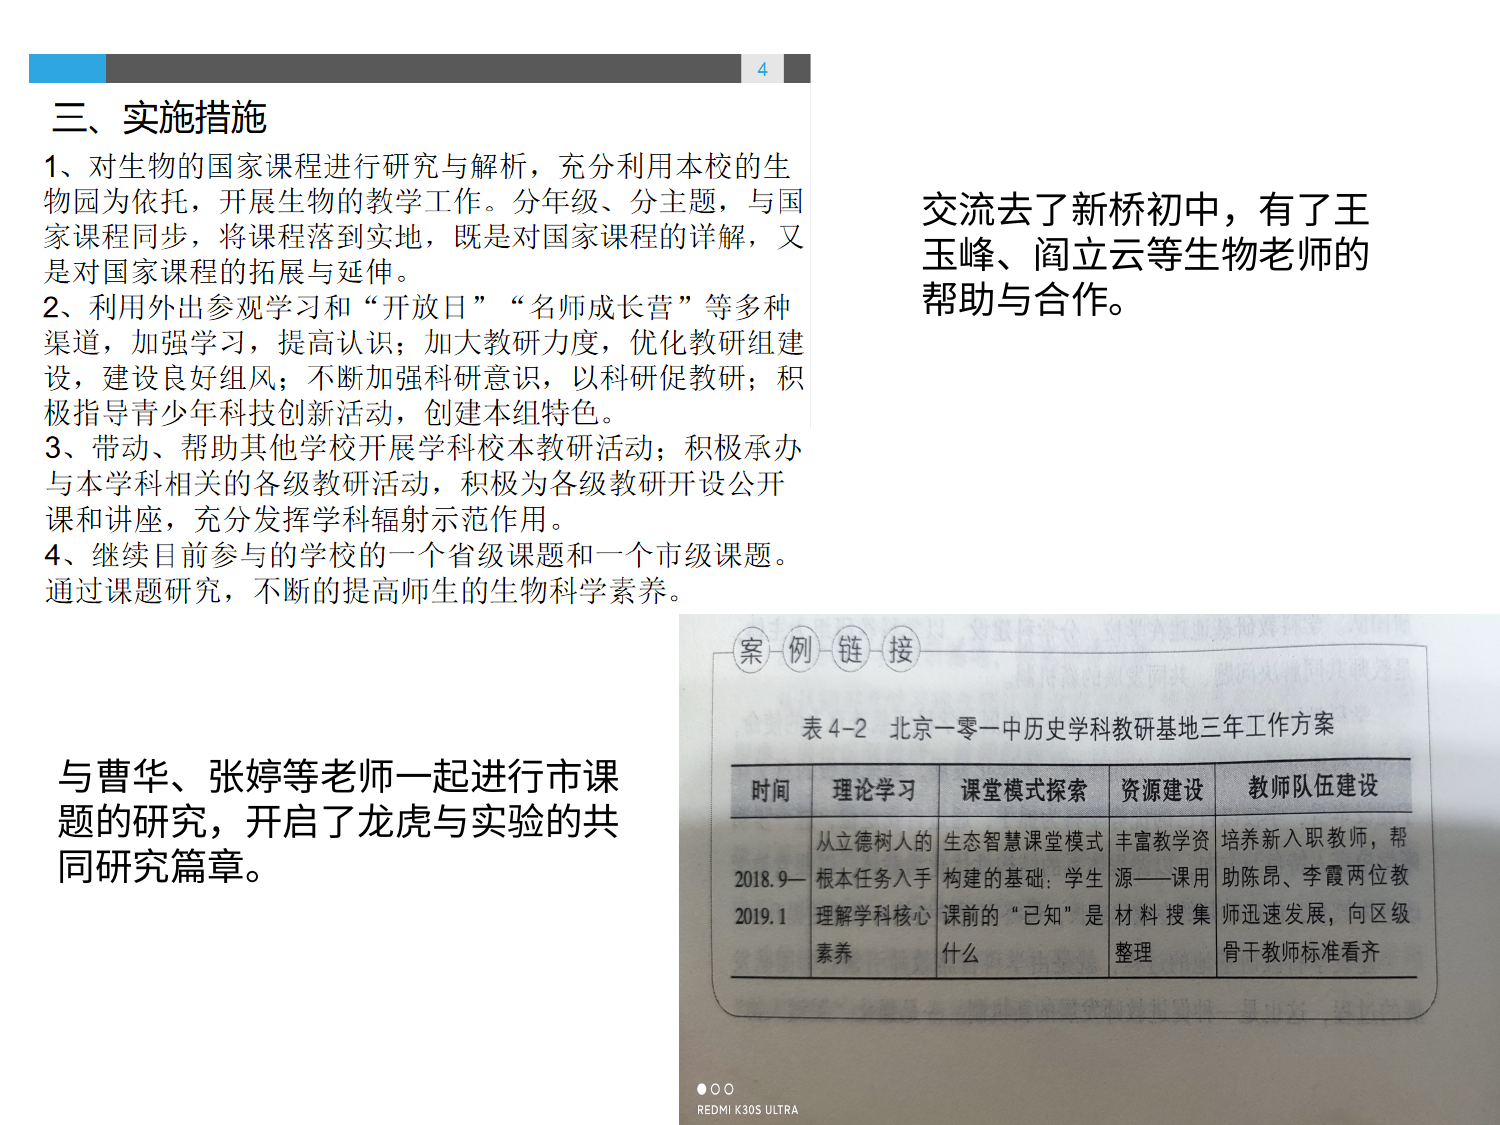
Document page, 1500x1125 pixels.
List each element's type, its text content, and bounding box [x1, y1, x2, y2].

picture [37, 432, 803, 611]
picture [679, 614, 1500, 1125]
picture [29, 54, 811, 429]
text_box 交流去了新桥初中，有了王玉峰、阎立云等生物老师的帮助与合作。 [906, 178, 1424, 328]
text_box 与曹华、张婷等老师一起进行市课题的研究，开启了龙虎与实验的共同研究篇章。 [42, 745, 656, 895]
